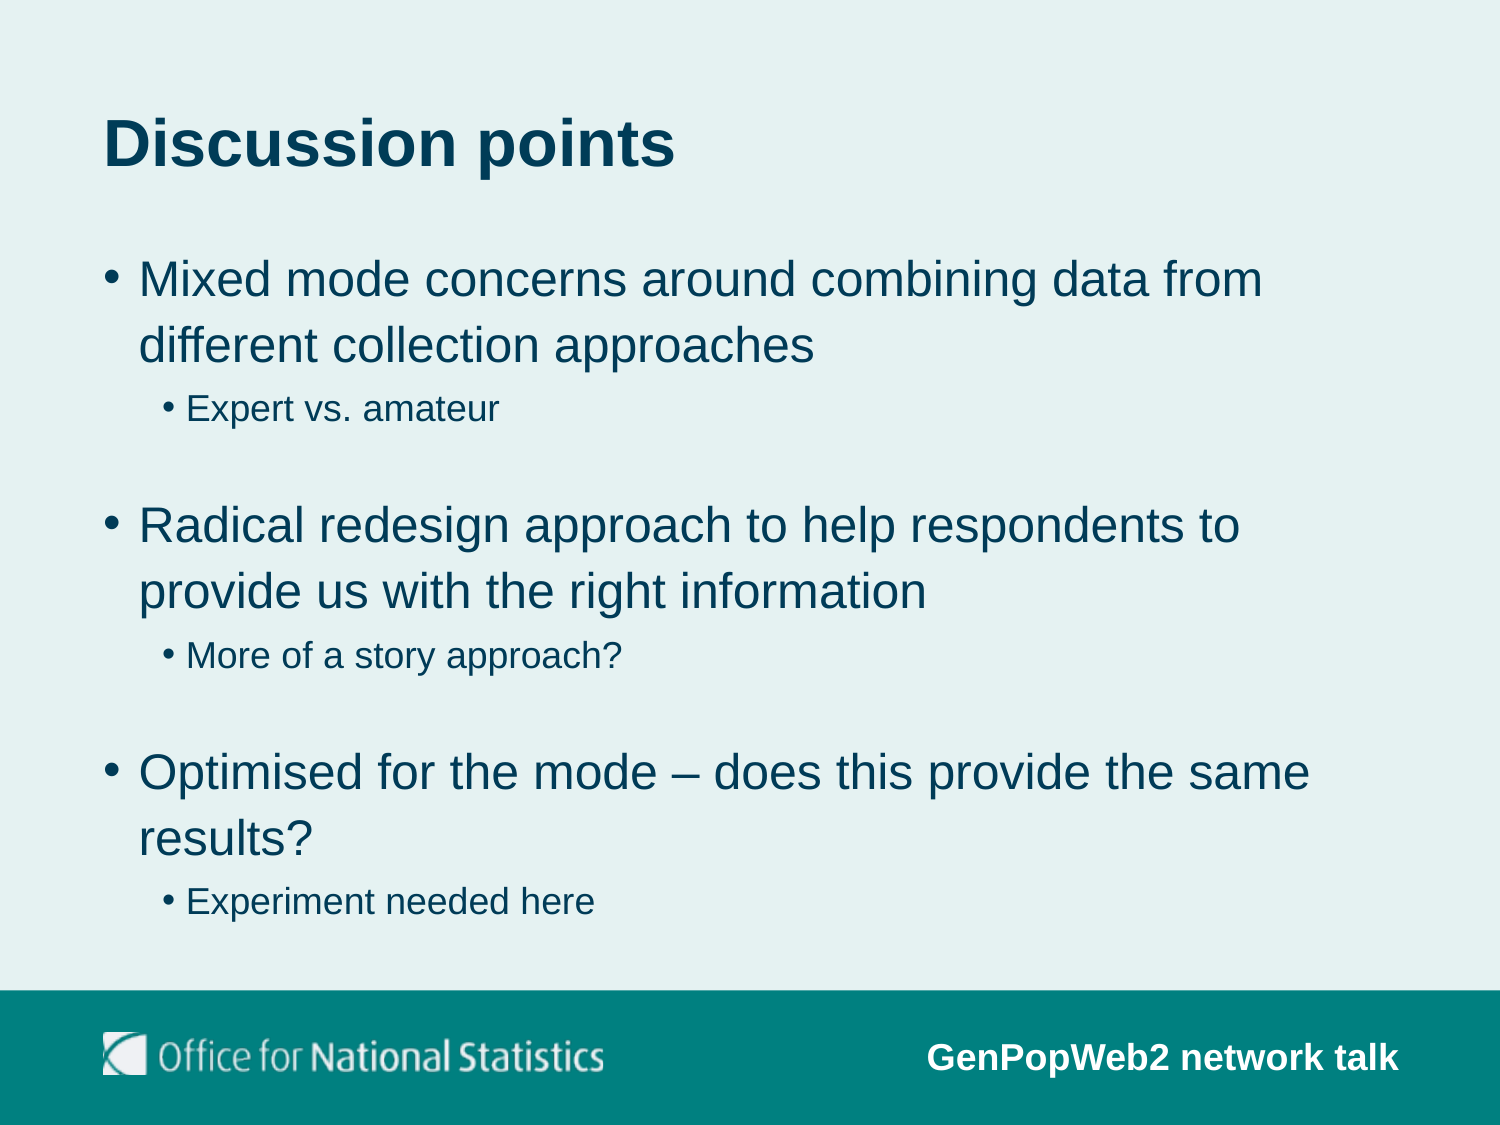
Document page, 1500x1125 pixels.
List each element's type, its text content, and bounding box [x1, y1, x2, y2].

footer GenPopWeb2 network talk [877, 1025, 1400, 1086]
title Discussion points [103, 105, 1397, 183]
list Mixed mode concerns around combining data from different collection approaches Expert vs. amateur Radical redesign approach to help respondents to provide us with the right information More of a story approach? Optimised for the mode – does this provide the same results? Experiment needed here [103, 232, 1400, 1027]
